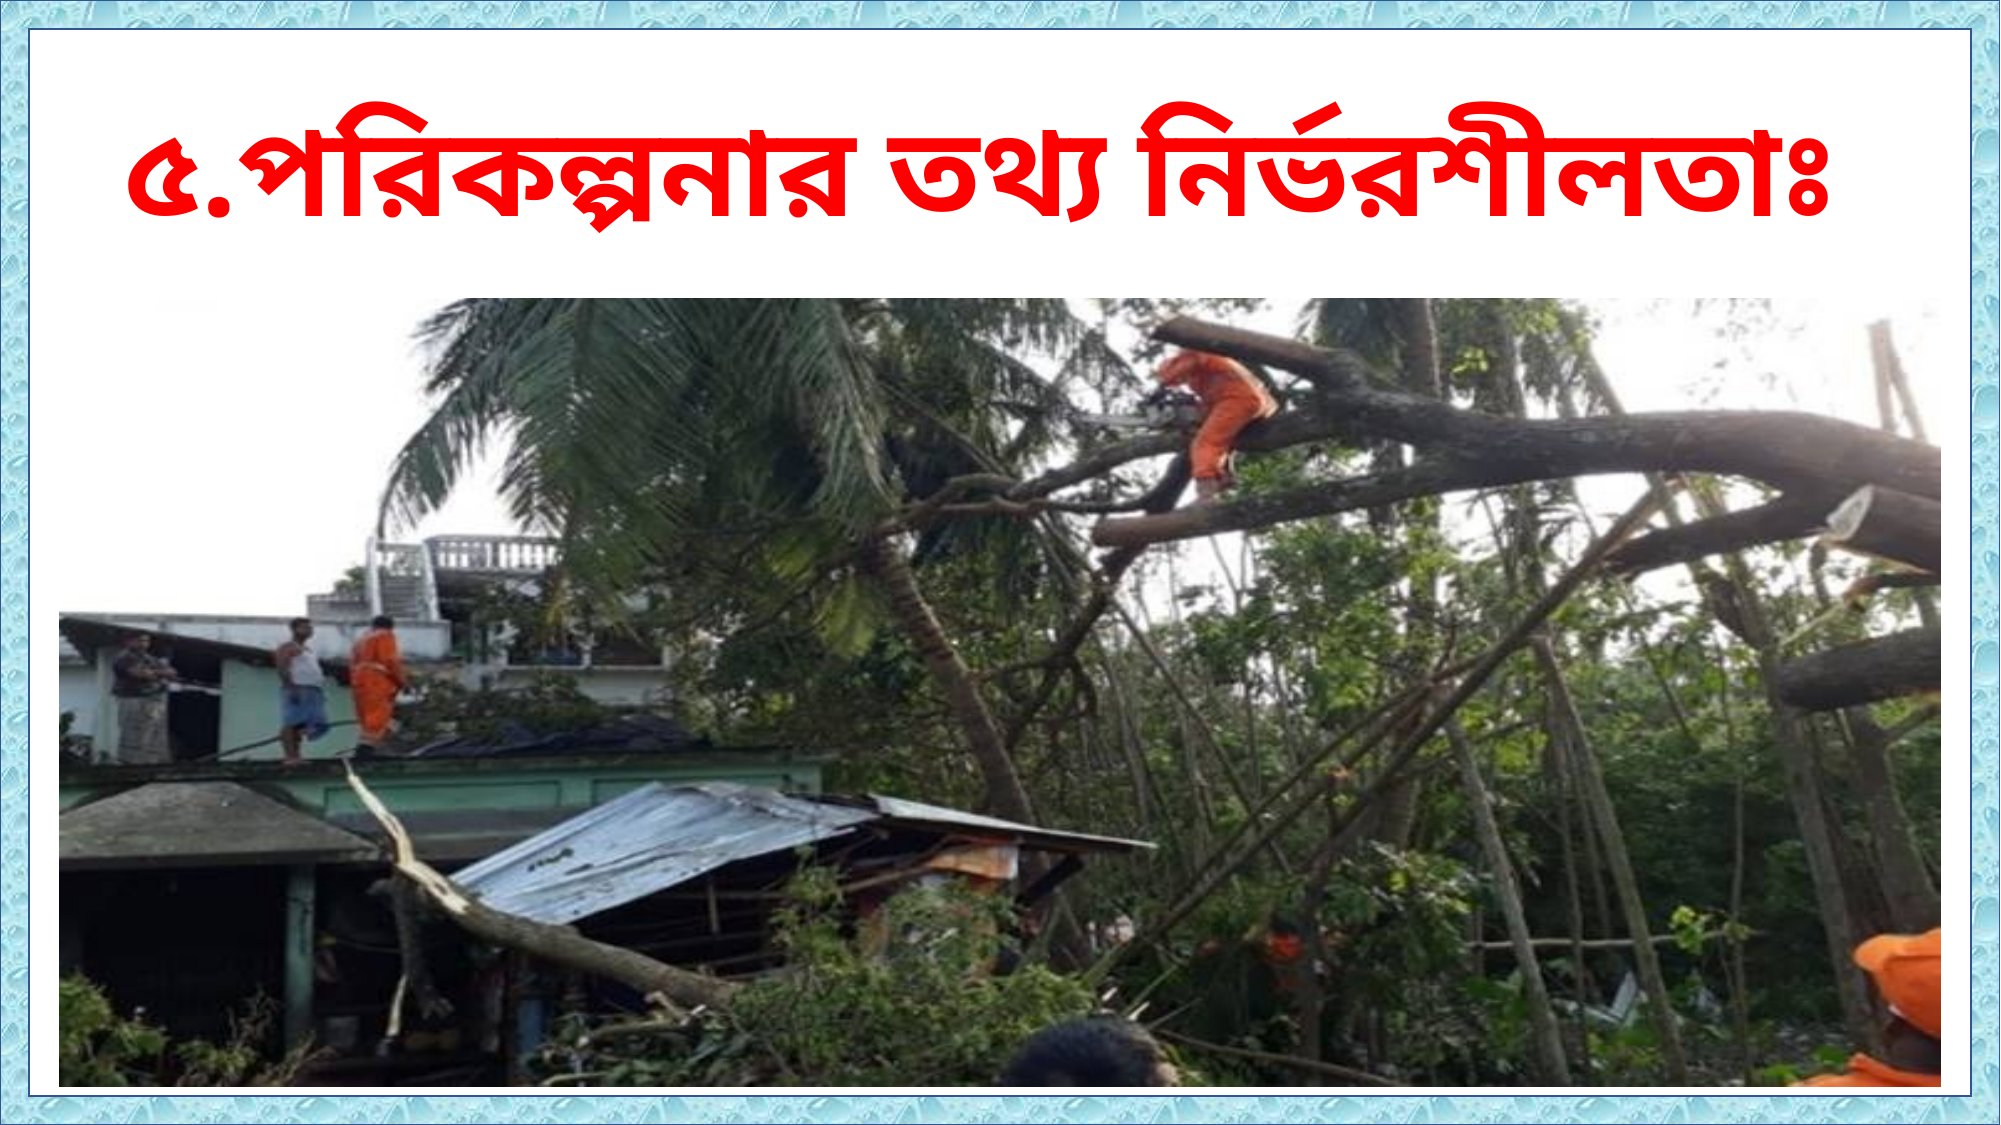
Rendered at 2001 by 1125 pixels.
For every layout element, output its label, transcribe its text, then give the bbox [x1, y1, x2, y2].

picture [59, 298, 1941, 1087]
text_box [0, 0, 2000, 1125]
text_box ৫.পরিকল্পনার তথ্য নির্ভরশীলতাঃ অতীতকে বাদ দিয়ে ভবিষ্যৎ চিন্তা করা যায় না,তাই পরিকল্পনা প্রণয়নে সব সময়ই অতীতে কী ঘটেছে তার মূল্যায়ন করতে হয়। এজন্য বিভিন্ন বিষয়ে তথ্য সংগ্রহ ও তা বিশ্লেষণের প্রয়োজন দেখা যায়। প্রয়োজনে বিভিন্ন পক্ষের নিকট থেকেও তথ্য সংগ্রহ করতে হয় [52, 84, 1941, 950]
